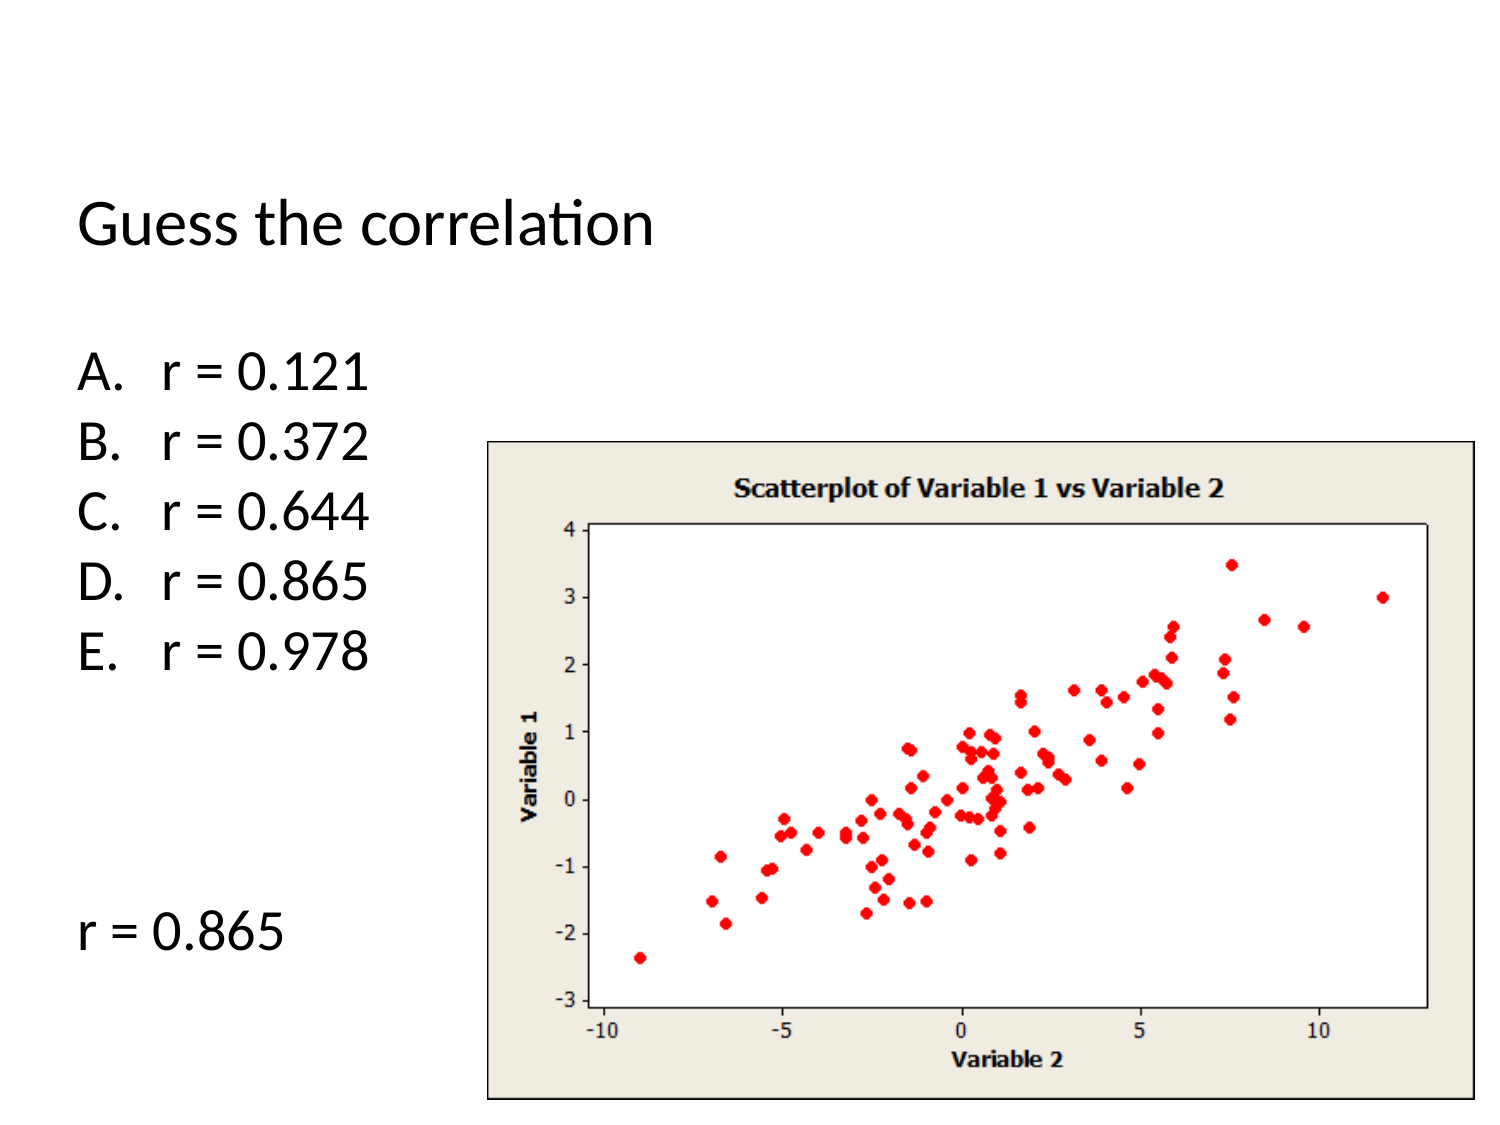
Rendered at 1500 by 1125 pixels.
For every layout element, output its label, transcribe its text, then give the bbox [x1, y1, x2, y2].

text_box r = 0.121 r = 0.372 r = 0.644 r = 0.865 r = 0.978 r = 0.865 [62, 324, 463, 1040]
picture [487, 441, 1476, 1101]
title Guess the correlation [62, 62, 1125, 375]
